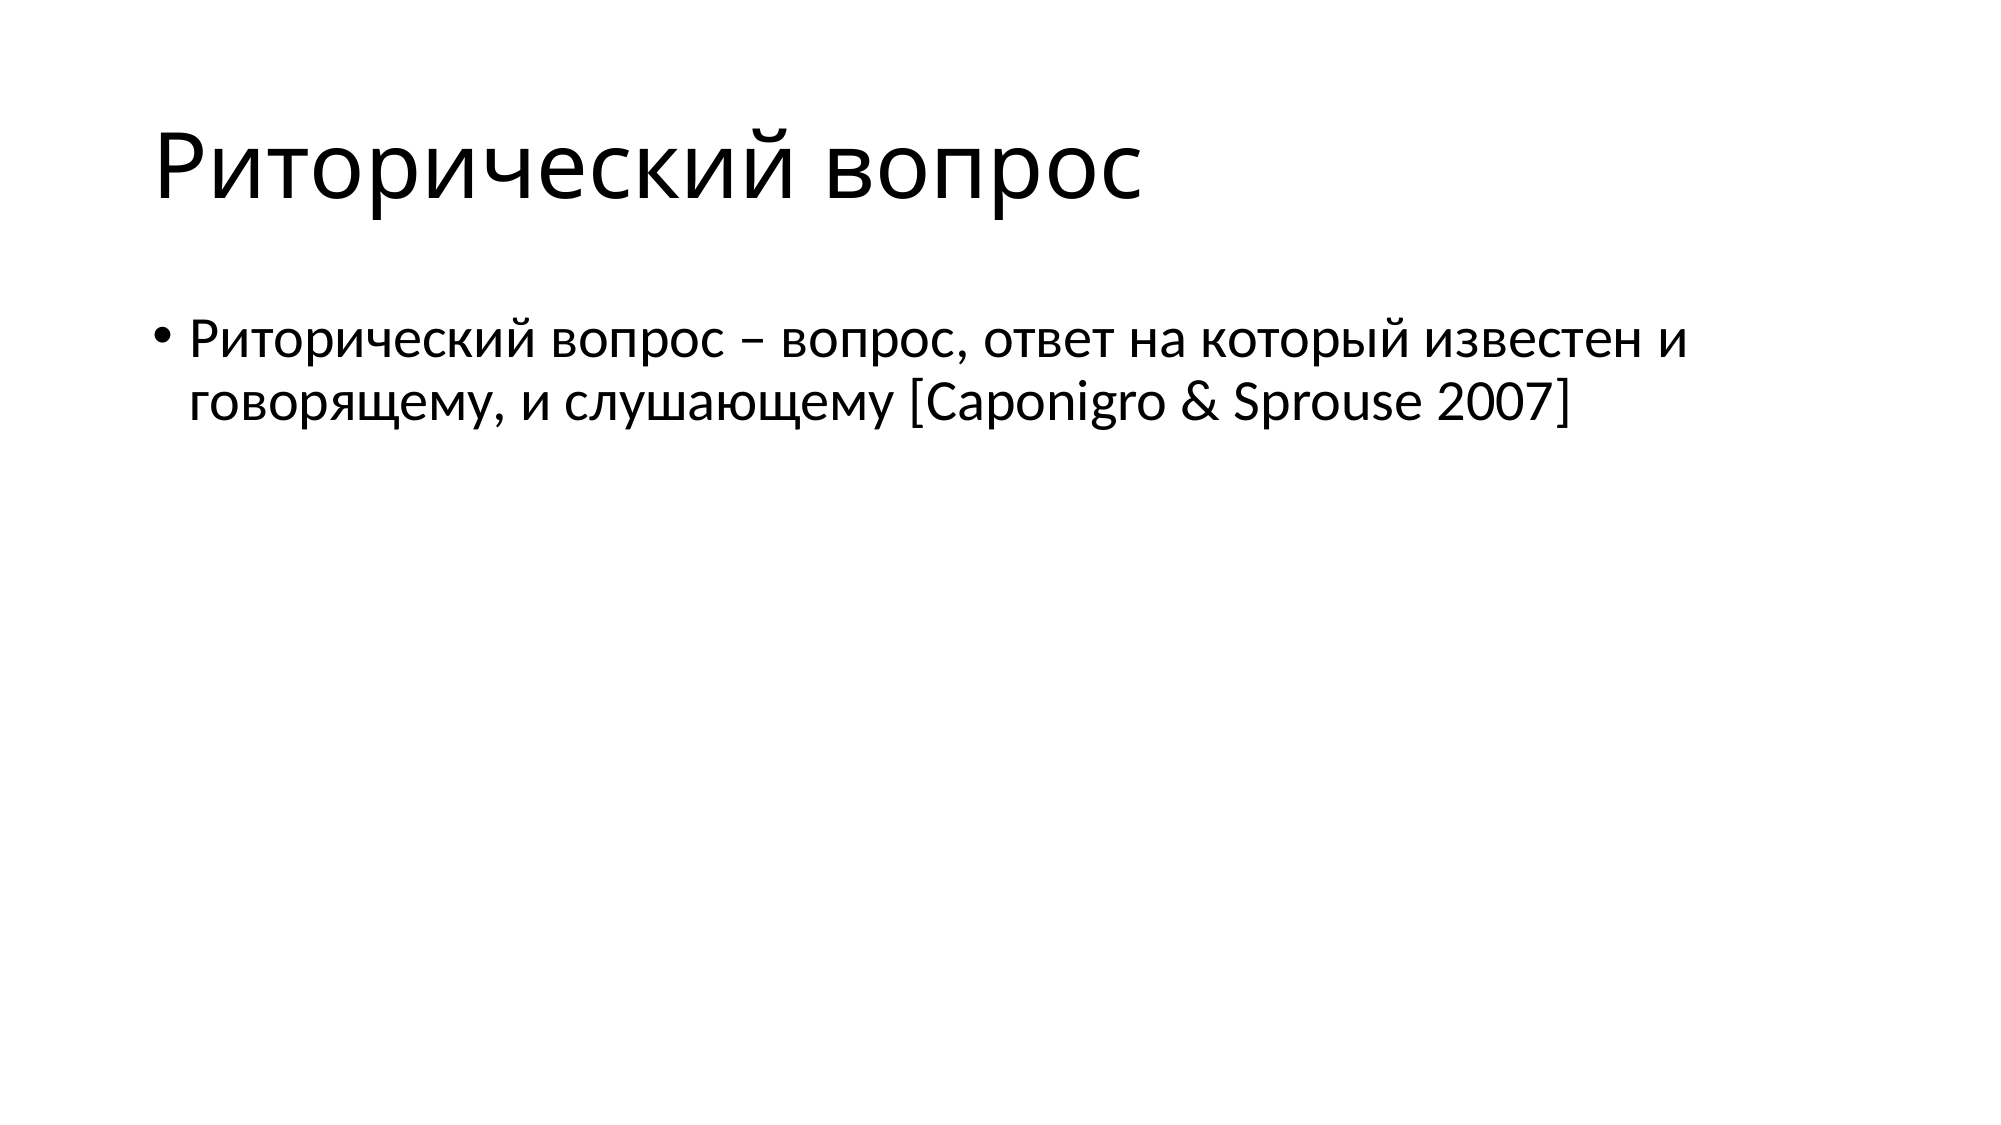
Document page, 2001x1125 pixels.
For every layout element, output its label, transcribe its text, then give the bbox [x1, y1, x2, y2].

list Риторический вопрос – вопрос, ответ на который известен и говорящему, и слушающему [Caponigro & Sprouse 2007] [137, 299, 1863, 1014]
title Риторический вопрос [137, 59, 1863, 278]
